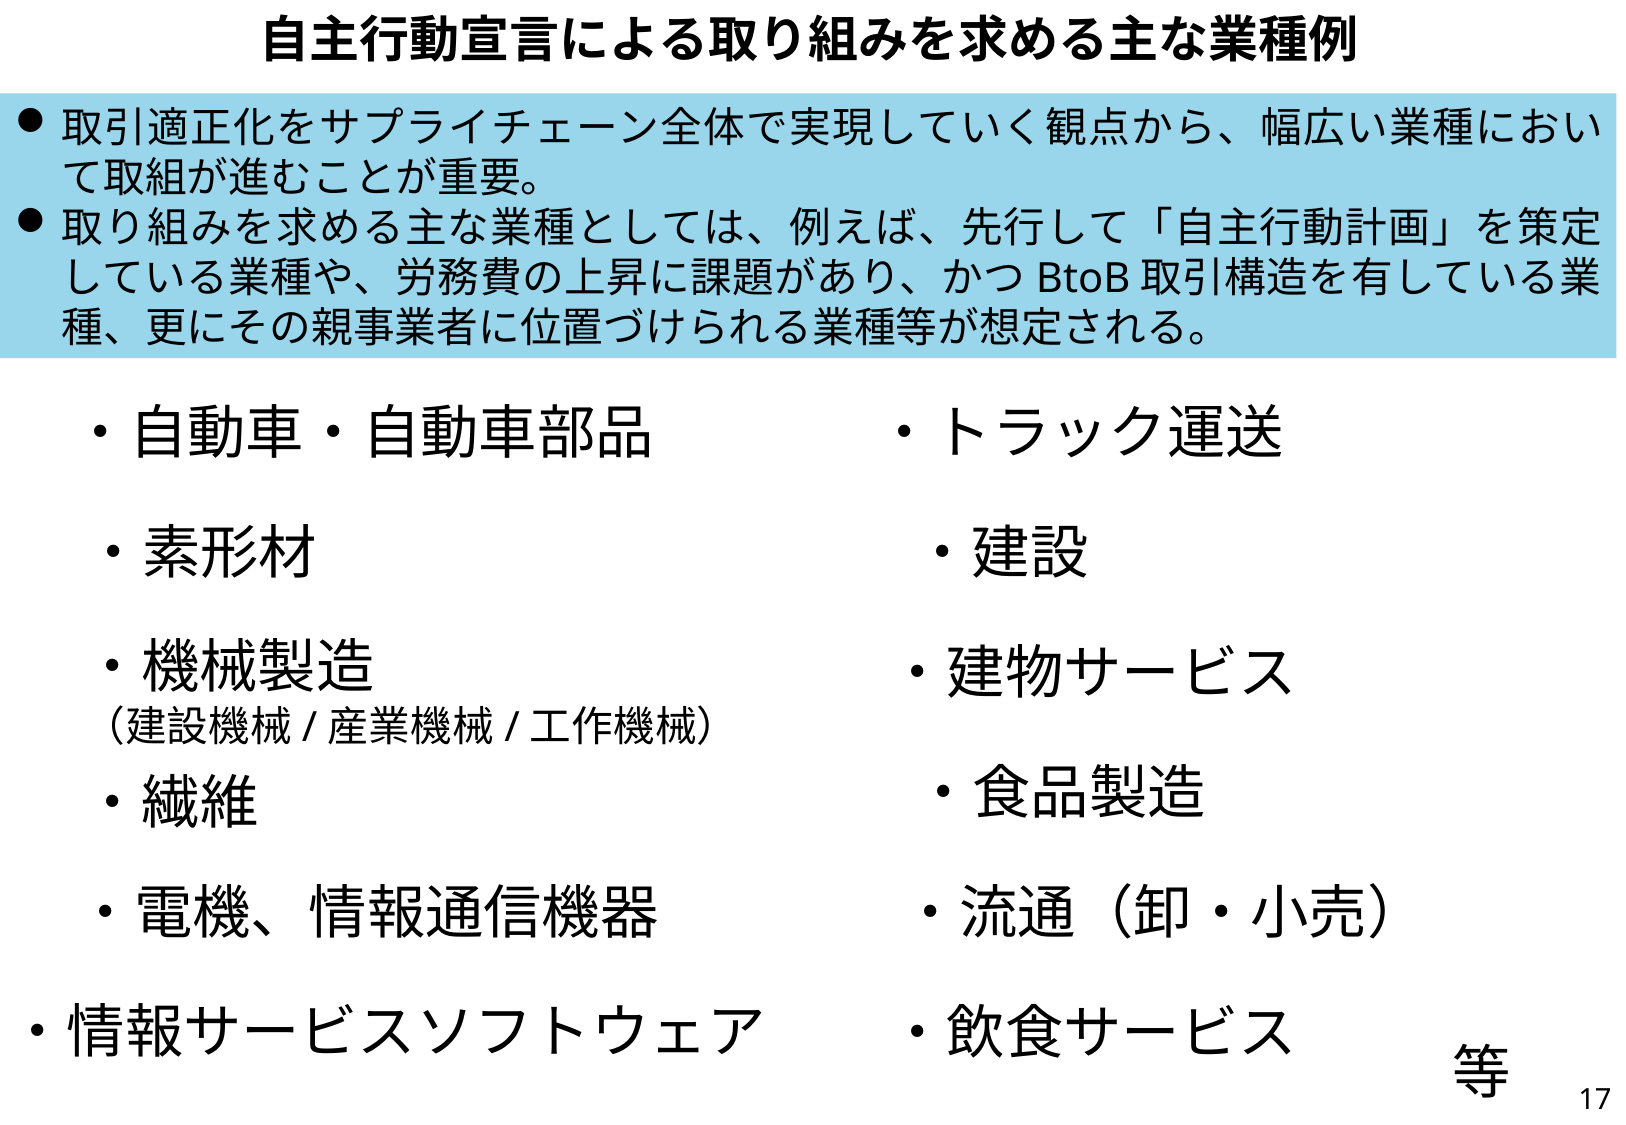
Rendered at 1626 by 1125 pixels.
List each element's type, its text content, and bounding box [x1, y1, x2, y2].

text_box ・機械製造 （建設機械/産業機械/工作機械） [68, 622, 754, 757]
text_box ・繊維 [68, 757, 274, 843]
text_box ・情報サービスソフトウェア [0, 986, 781, 1072]
text_box 等 [1437, 1027, 1526, 1070]
text_box ・建物サービス [873, 627, 1312, 713]
slide_number 16 [1247, 1070, 1625, 1125]
text_box ・素形材 [69, 508, 332, 593]
text_box ・建設 [898, 507, 1104, 593]
text_box ・食品製造 [899, 747, 1221, 833]
text_box 自主行動宣言による取り組みを求める主な業種例 [29, 7, 1589, 68]
text_box ・流通（卸・小売） [886, 867, 1440, 953]
text_box ・トラック運送 [861, 387, 1299, 473]
text_box ・飲食サービス [873, 987, 1312, 1073]
text_box ・自動車・自動車部品 [56, 388, 669, 473]
text_box ・電機、情報通信機器 [61, 867, 674, 953]
text_box 取引適正化をサプライチェーン全体で実現していく観点から、幅広い業種において取組が進むことが重要。 取り組みを求める主な業種としては、例えば、先行して「自主行動計画」を策定している業種や、労務費の上昇に課題があり、かつBtoB取引構造を有している業種、更にその親事業者に位置づけられる業種等が想定される。 [0, 93, 1617, 359]
